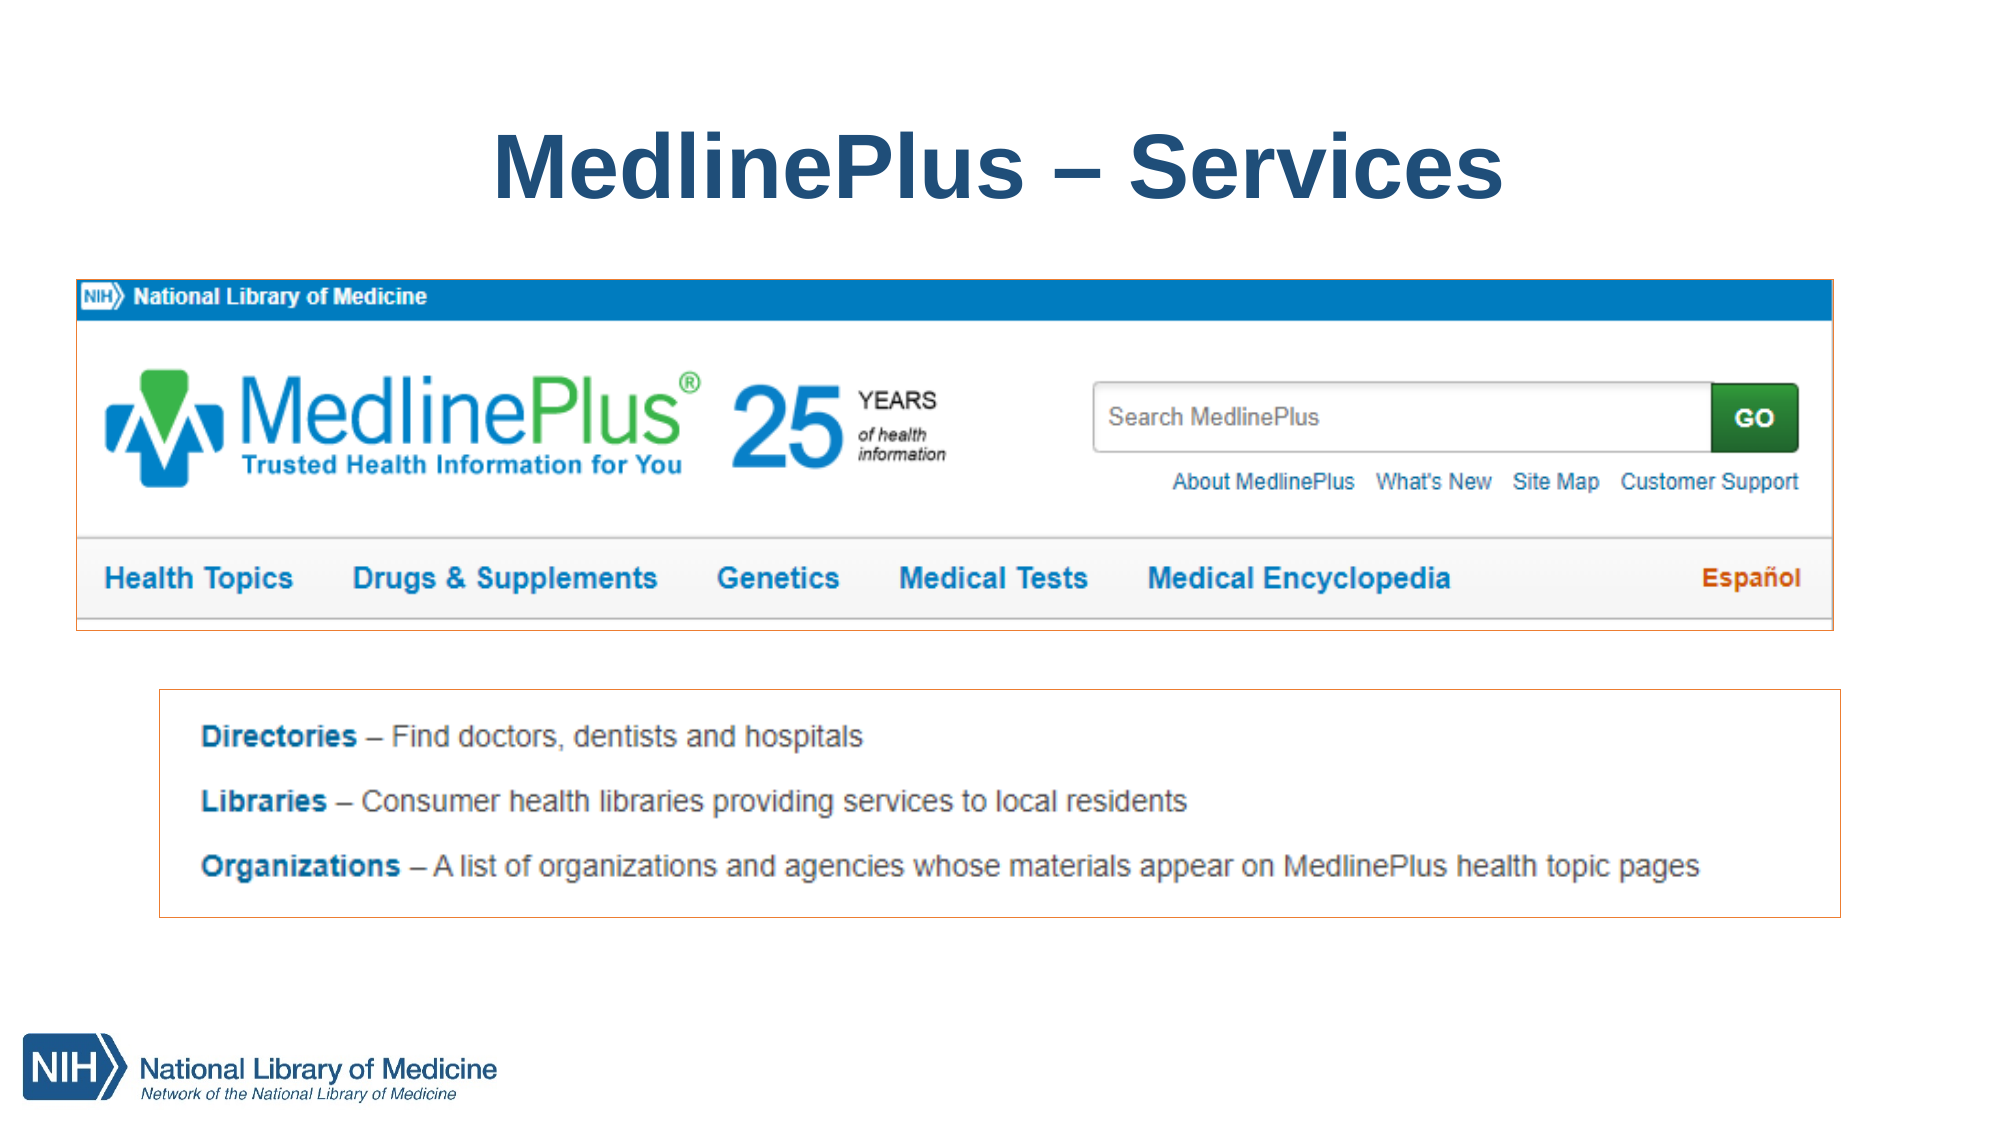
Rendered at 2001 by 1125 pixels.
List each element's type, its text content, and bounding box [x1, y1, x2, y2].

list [159, 689, 1841, 918]
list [76, 279, 1833, 631]
title MedlinePlus – Services [137, 59, 1863, 278]
picture [22, 1033, 497, 1110]
